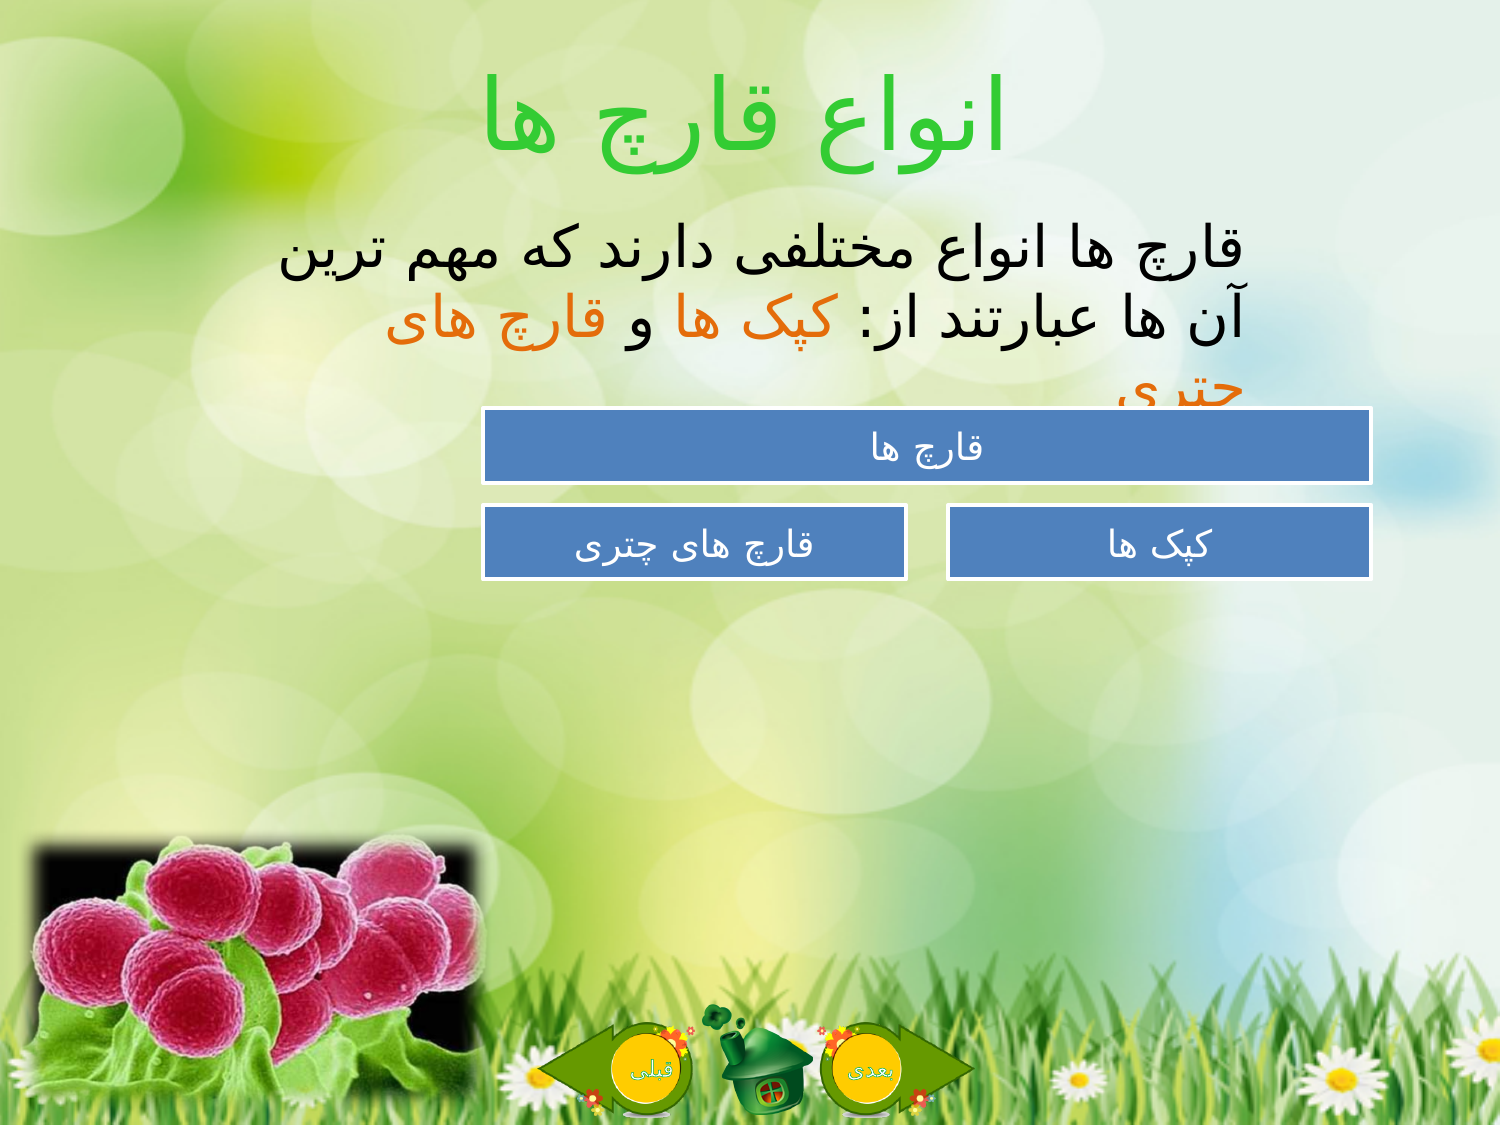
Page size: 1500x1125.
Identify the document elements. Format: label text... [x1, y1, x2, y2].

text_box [371, 408, 1483, 870]
picture [0, 0, 1500, 1125]
text_box انواع قارچ ها [462, 43, 1026, 179]
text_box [817, 1022, 975, 1118]
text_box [537, 1022, 695, 1118]
text_box قارچ ها انواع مختلفی دارند که مهم ترین آن ها عبارتند از: کپک ها و قارچ های چتری [226, 202, 1262, 427]
